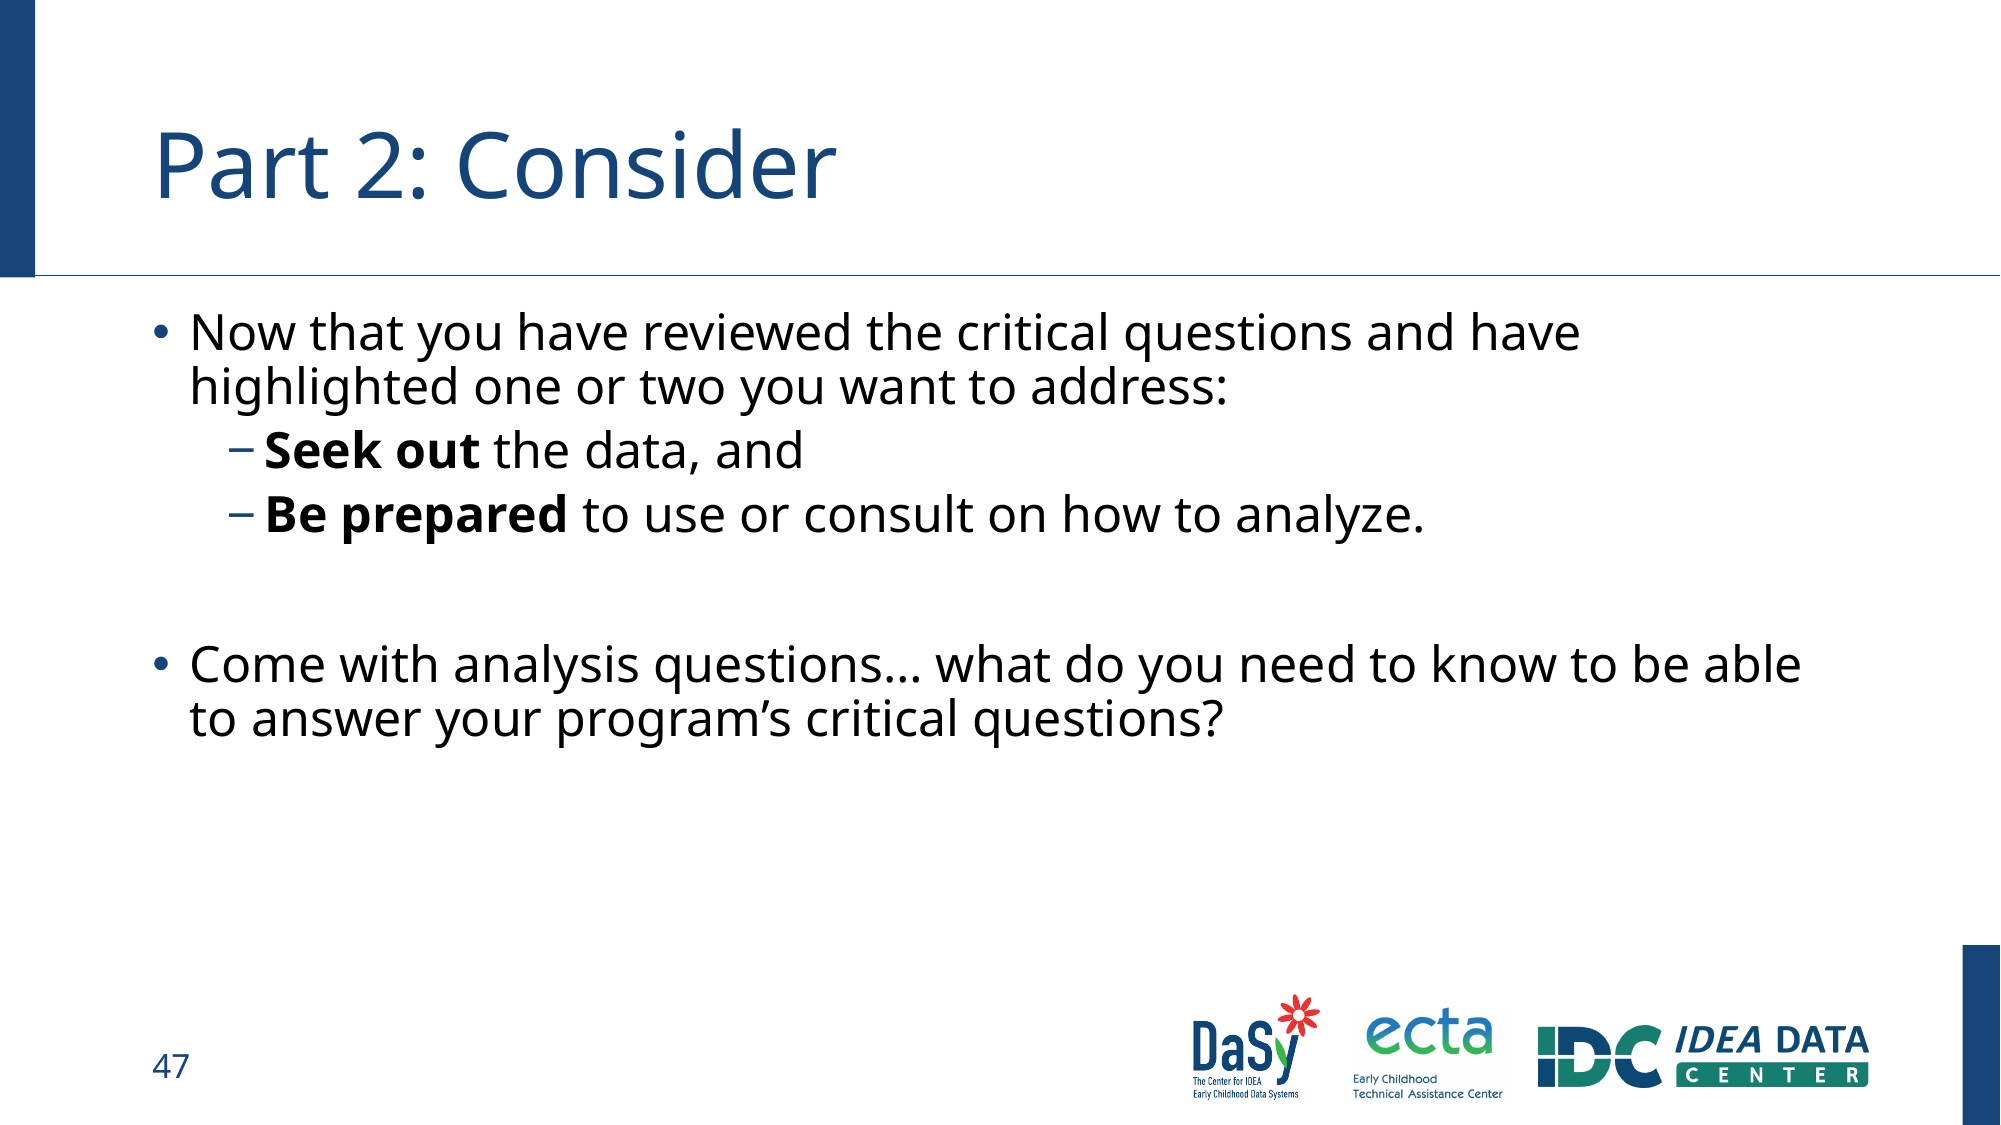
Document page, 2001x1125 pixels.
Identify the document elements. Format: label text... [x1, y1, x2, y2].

picture [1193, 1014, 1320, 1100]
picture [1538, 1025, 1869, 1088]
picture [1349, 1014, 1509, 1104]
list Now that you have reviewed the critical questions and have highlighted one or two you want to address: Seek out the data, and Be prepared to use or consult on how to analyze. Come with analysis questions… what do you need to know to be able to answer your program’s critical questions? [137, 299, 1863, 1014]
title Part 2: Consider [137, 59, 1863, 278]
